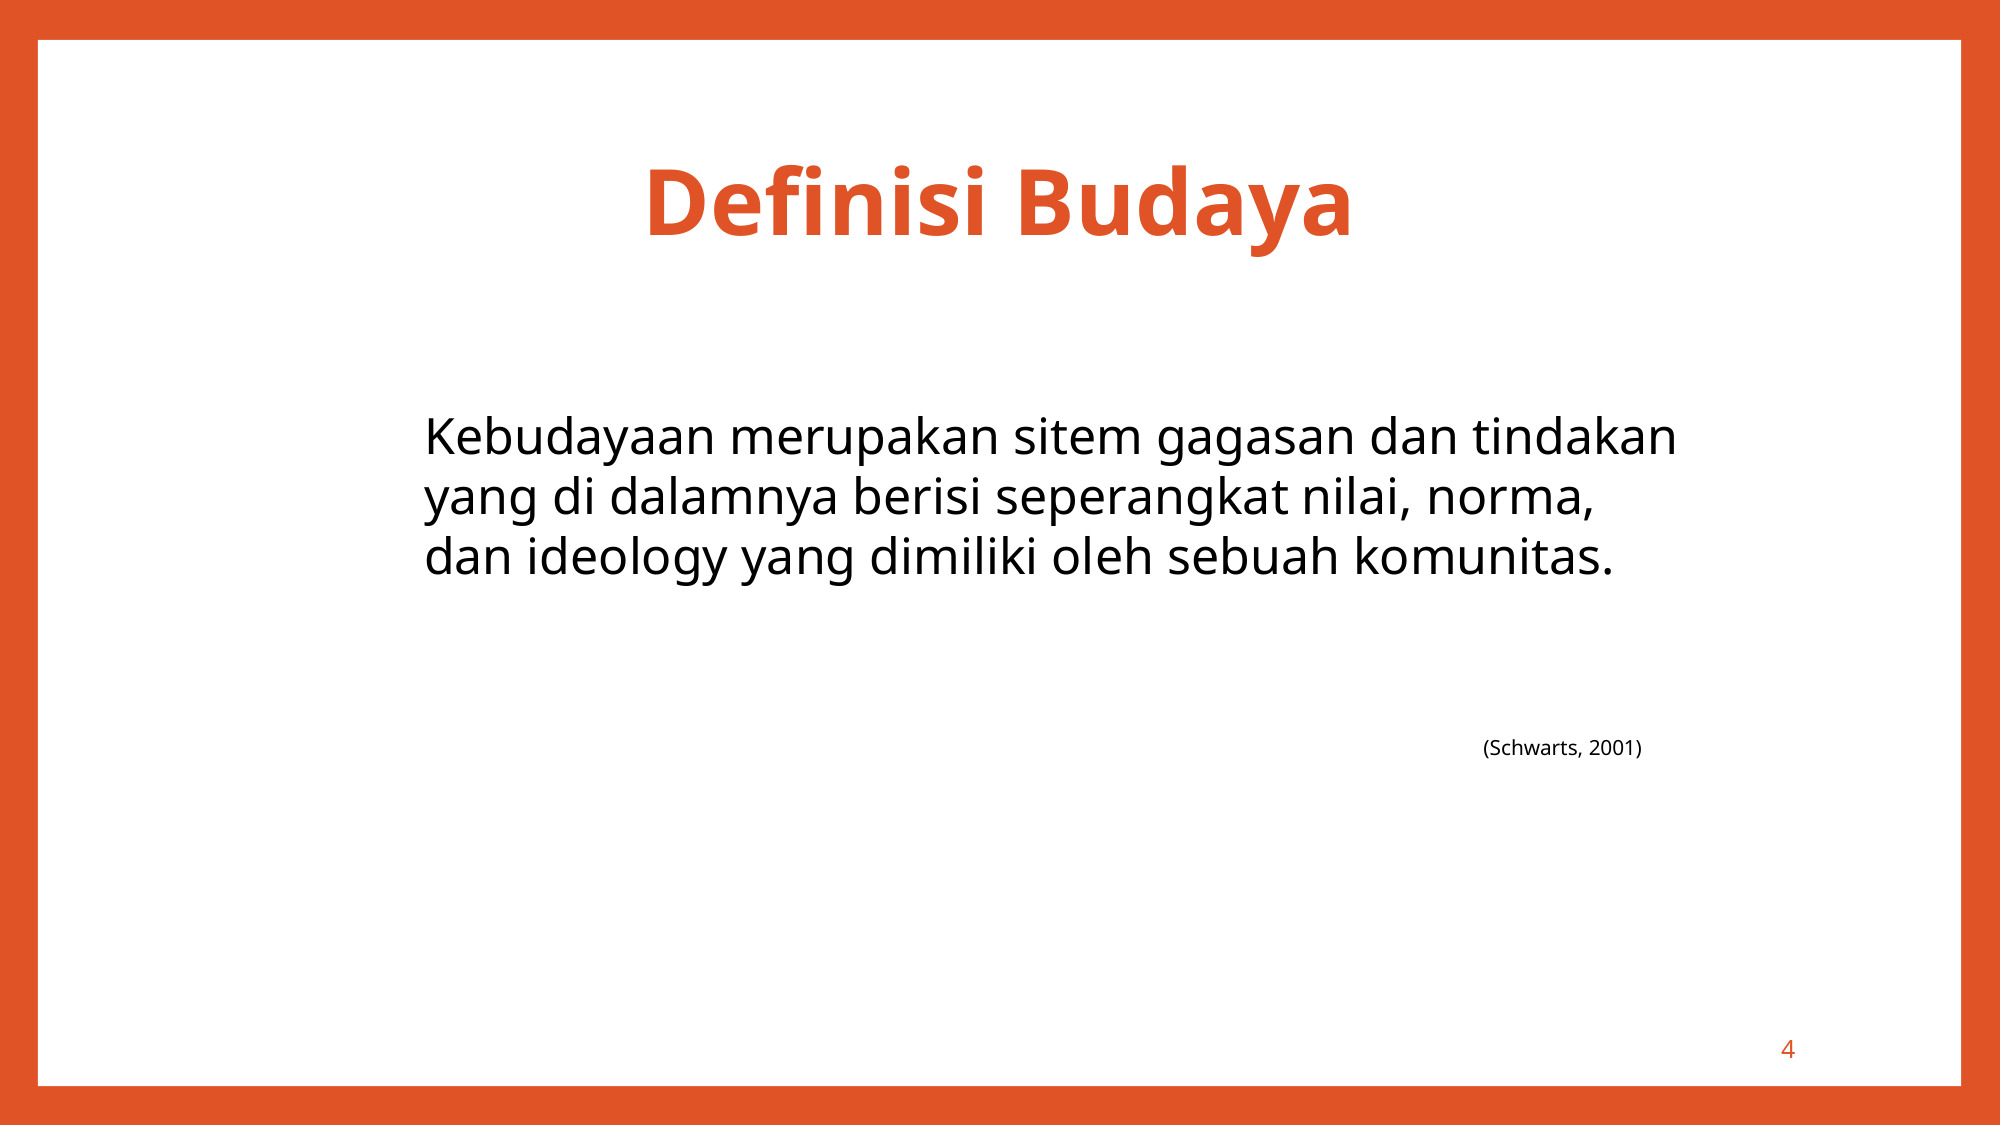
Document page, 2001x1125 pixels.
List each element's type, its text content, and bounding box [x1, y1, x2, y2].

title Definisi Budaya [362, 112, 1638, 300]
slide_number 4 [1530, 1020, 1811, 1081]
text_box Kebudayaan merupakan sitem gagasan dan tindakan yang di dalamnya berisi seperangkat nilai, norma, dan ideology yang dimiliki oleh sebuah komunitas. [409, 397, 1697, 592]
text_box (Schwarts, 2001) [1290, 726, 1657, 767]
